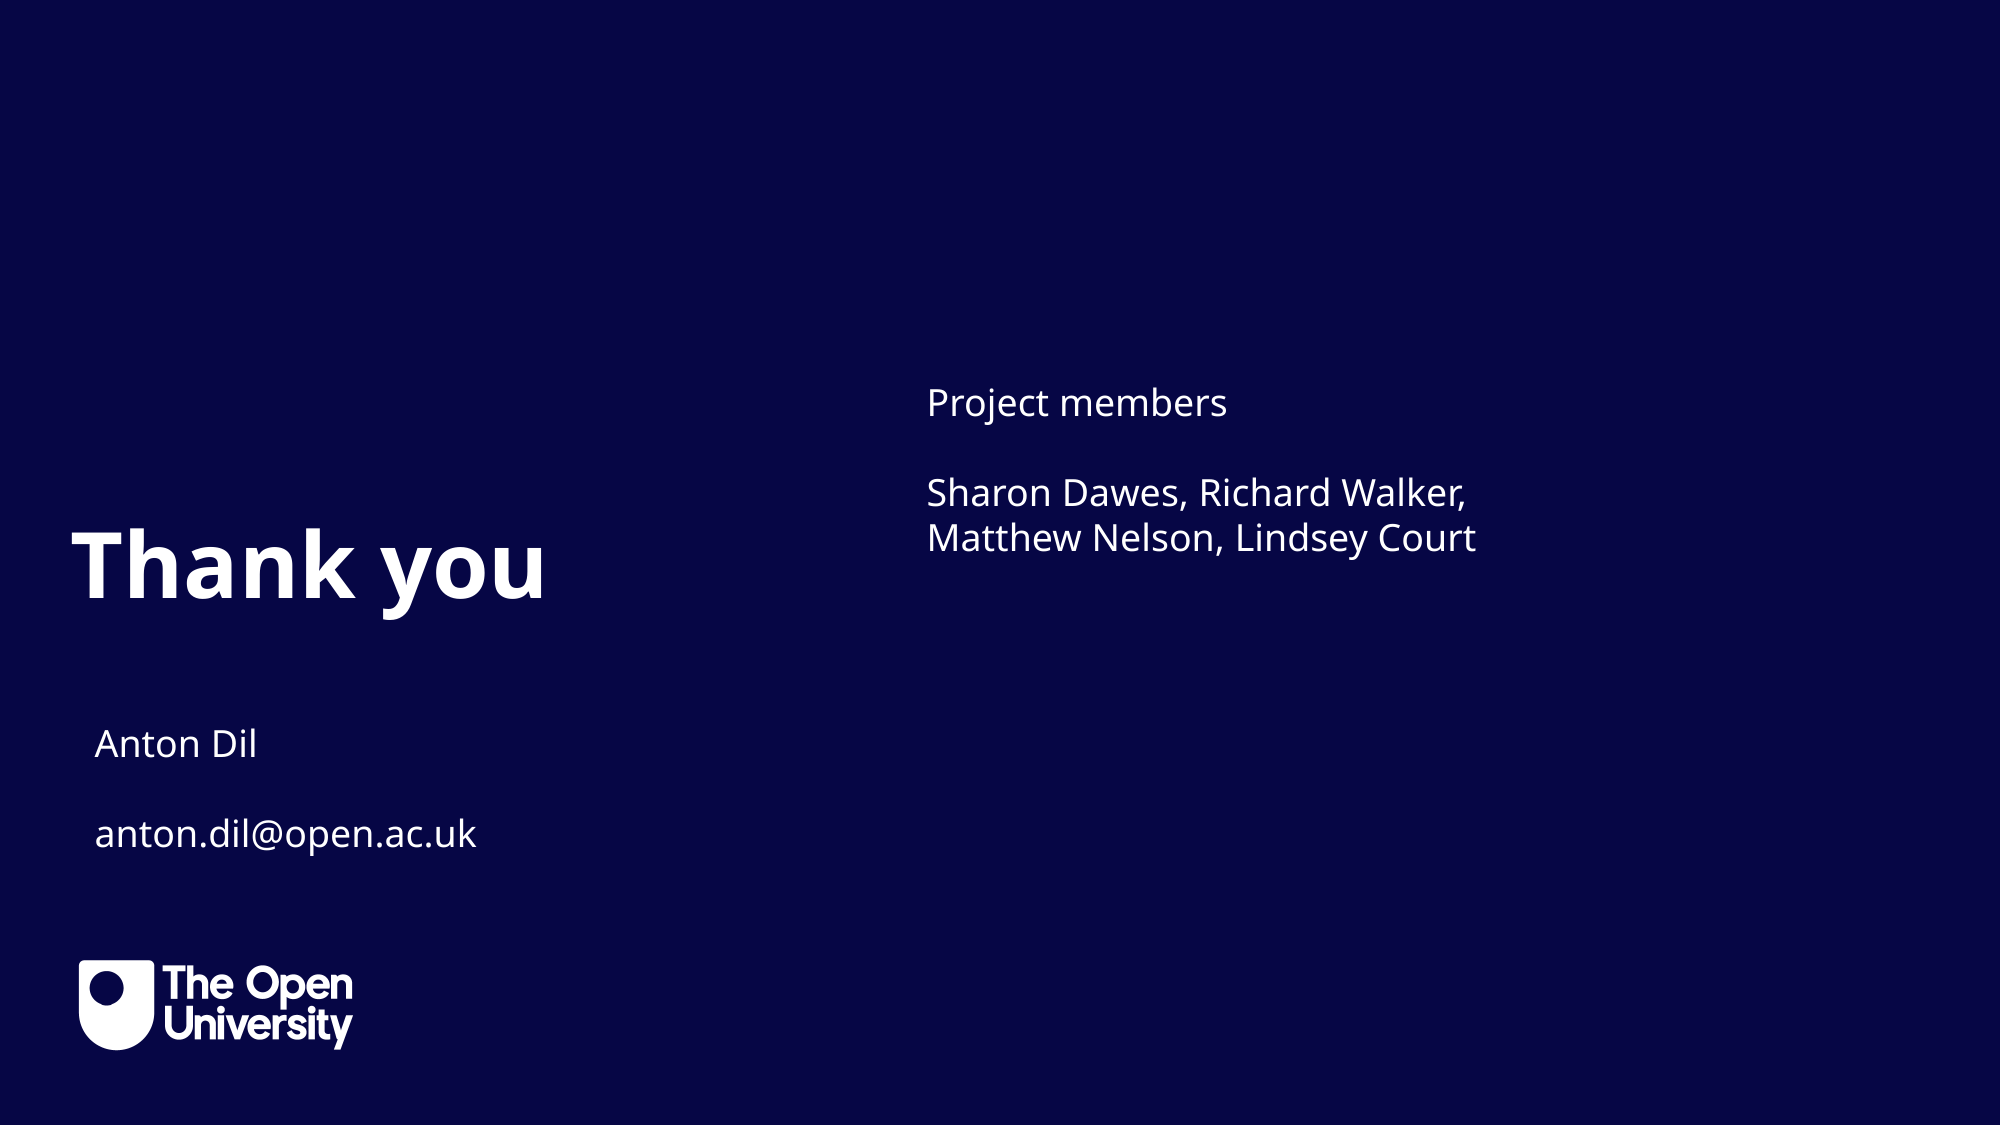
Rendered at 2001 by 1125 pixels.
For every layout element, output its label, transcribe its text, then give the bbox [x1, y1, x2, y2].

picture [77, 956, 358, 1053]
list Thank you [55, 512, 1287, 651]
text_box Project members Sharon Dawes, Richard Walker, Matthew Nelson, Lindsey Court [911, 371, 1713, 612]
text_box Anton Dil anton.dil@open.ac.uk [79, 712, 1259, 908]
